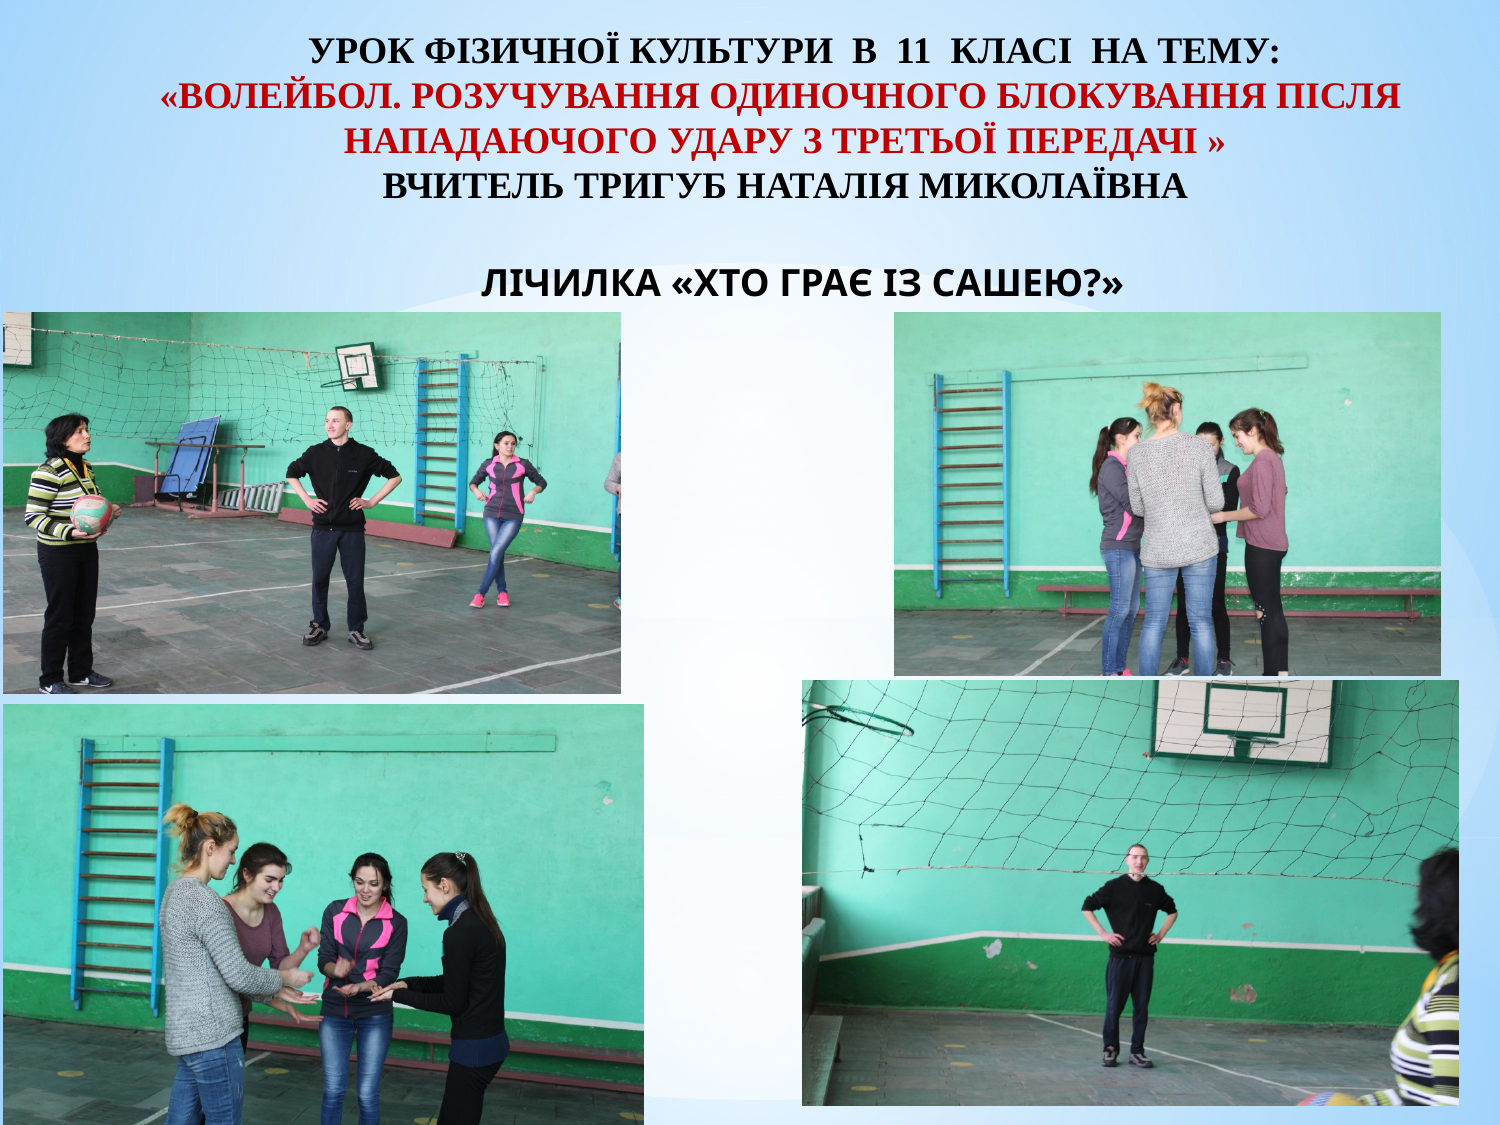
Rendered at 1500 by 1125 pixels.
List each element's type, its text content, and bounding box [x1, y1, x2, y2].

text_box УРОК ФІЗИЧНОЇ КУЛЬТУРИ В 11 КЛАСІ НА ТЕМУ: «ВОЛЕЙБОЛ. РОЗУЧУВАННЯ ОДИНОЧНОГО БЛОКУВАННЯ ПІСЛЯ НАПАДАЮЧОГО УДАРУ З ТРЕТЬОЇ ПЕРЕДАЧІ » ВЧИТЕЛЬ ТРИГУБ НАТАЛІЯ МИКОЛАЇВНА [135, 19, 1435, 214]
picture [894, 311, 1441, 676]
text_box ЛІЧИЛКА «ХТО ГРАЄ ІЗ САШЕЮ?» [336, 251, 1270, 312]
picture [801, 680, 1459, 1107]
picture [3, 703, 644, 1125]
picture [3, 311, 621, 694]
